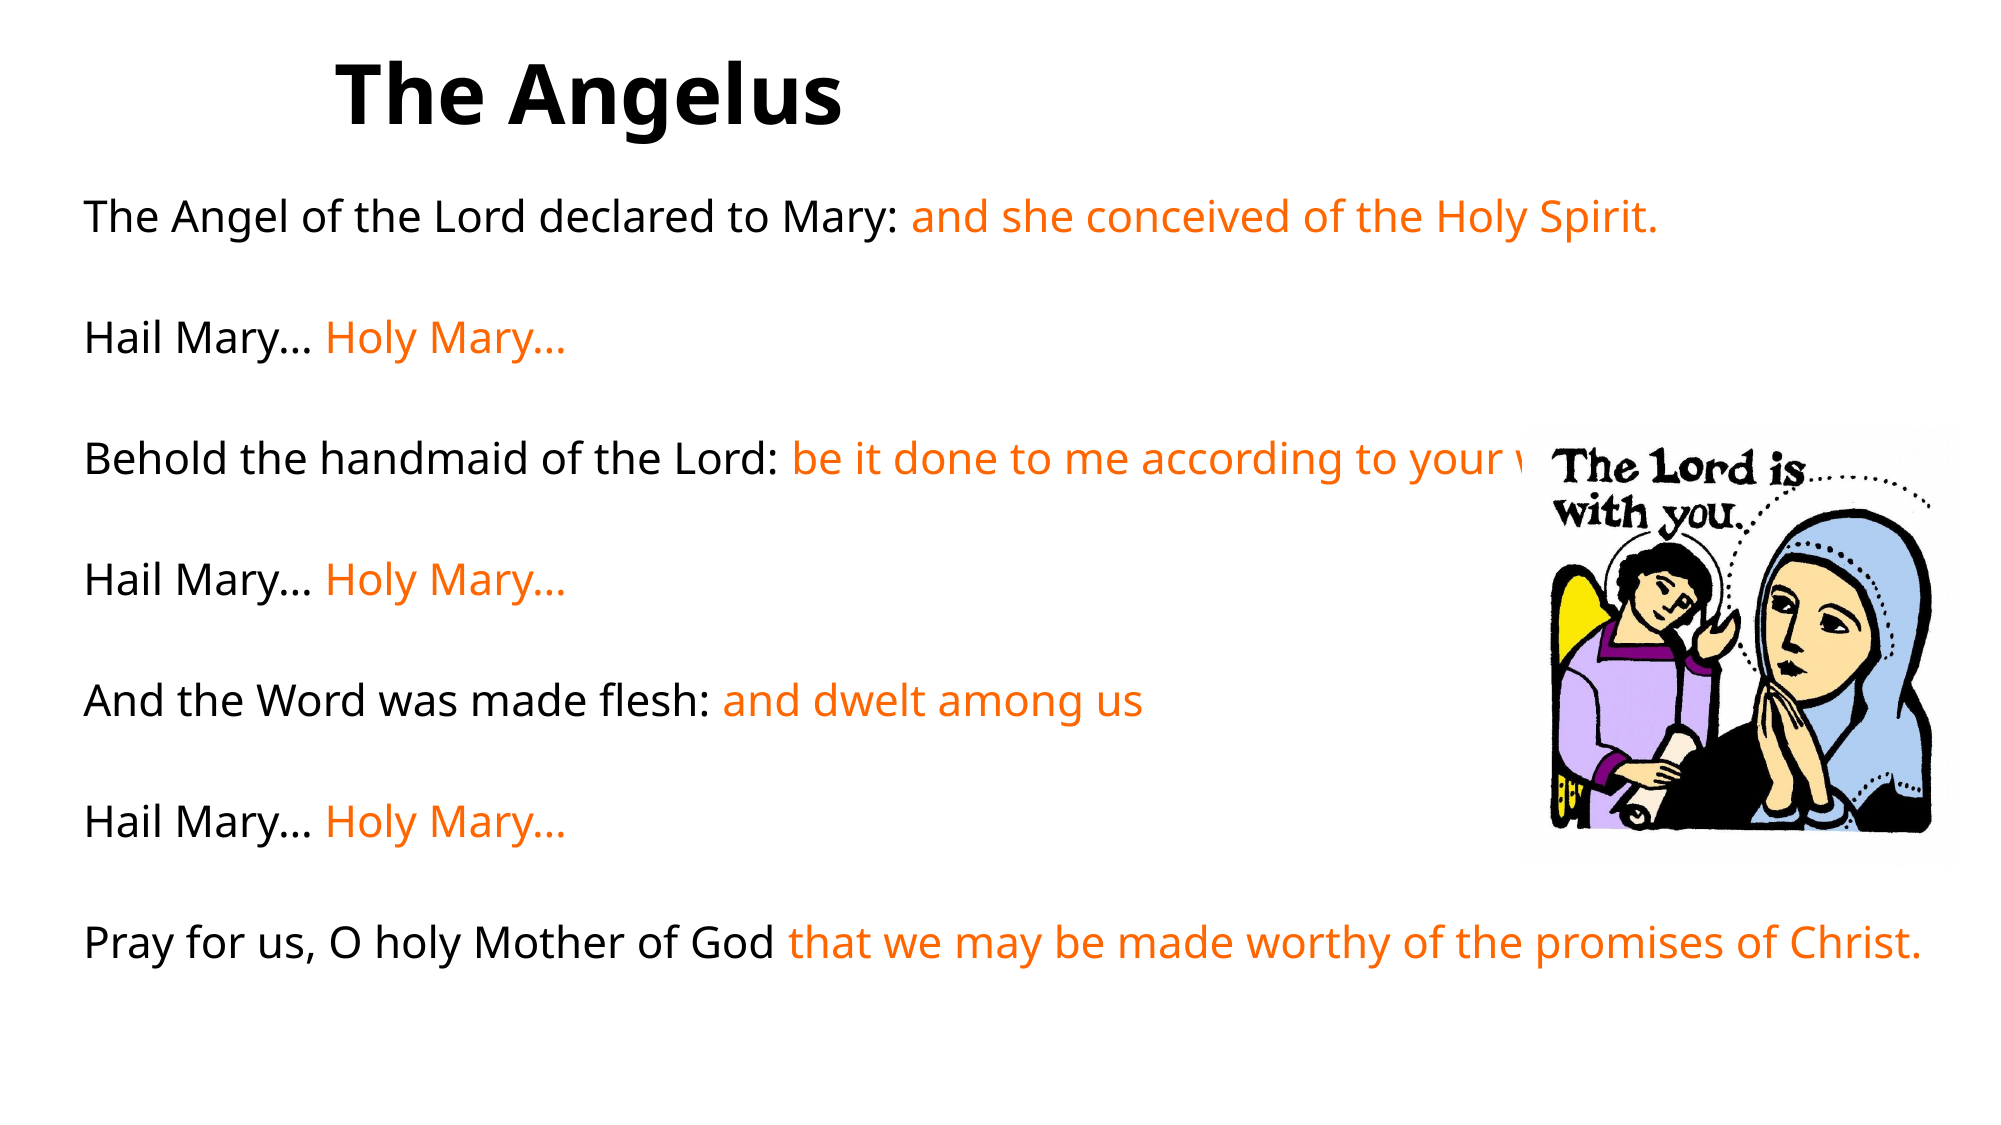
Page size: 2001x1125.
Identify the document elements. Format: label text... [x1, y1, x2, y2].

picture [1522, 427, 1962, 867]
list The Angel of the Lord declared to Mary: and she conceived of the Holy Spirit. Hail Mary… Holy Mary… Behold the handmaid of the Lord: be it done to me according to your word. Hail Mary… Holy Mary… And the Word was made flesh: and dwelt among us Hail Mary… Holy Mary… Pray for us, O holy Mother of God that we may be made worthy of the promises of Christ. [68, 191, 1962, 1104]
title The Angelus [319, 3, 1670, 191]
